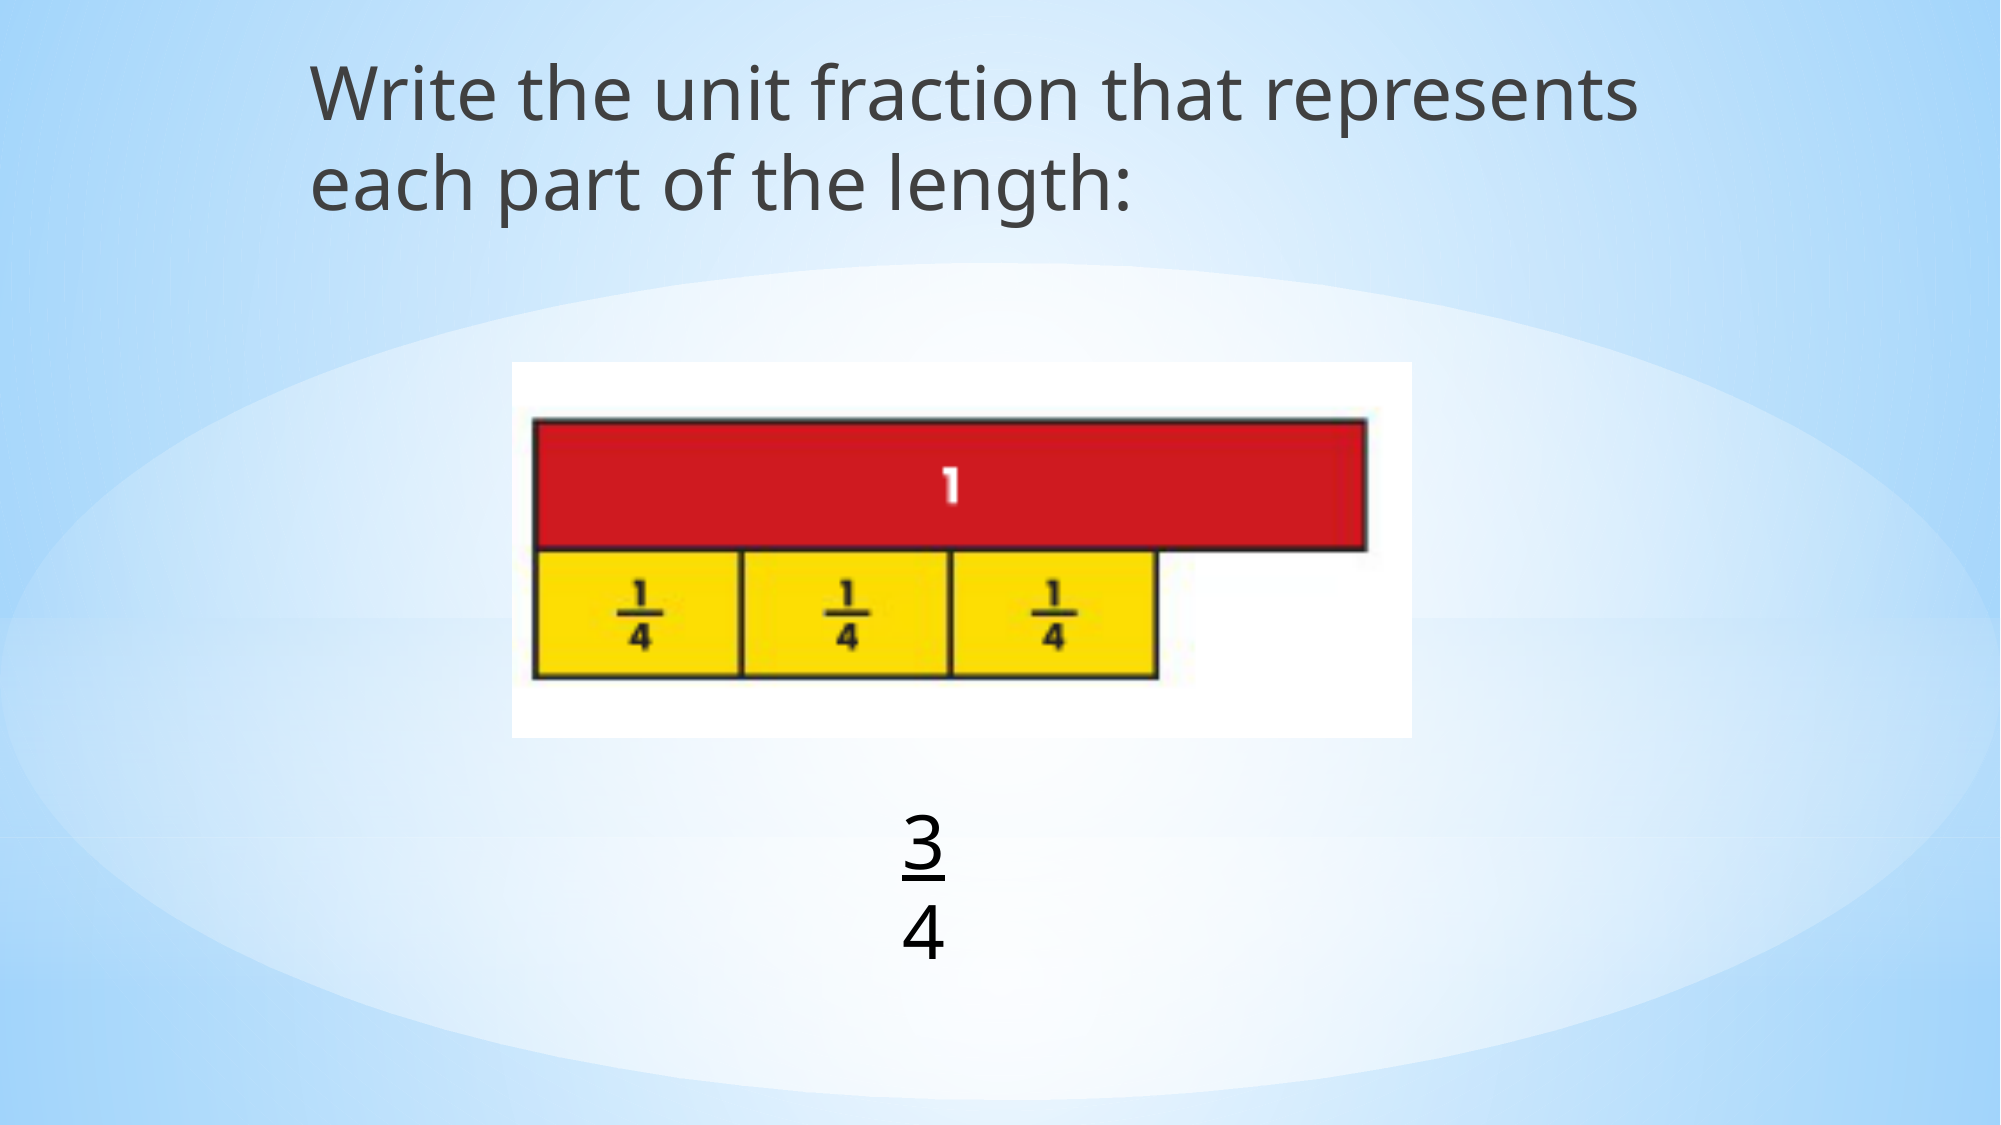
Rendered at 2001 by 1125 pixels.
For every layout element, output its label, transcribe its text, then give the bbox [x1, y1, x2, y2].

list Write the unit fraction that represents each part of the length: [287, 37, 1725, 350]
picture [512, 362, 1412, 738]
text_box 3 4 [887, 787, 988, 983]
